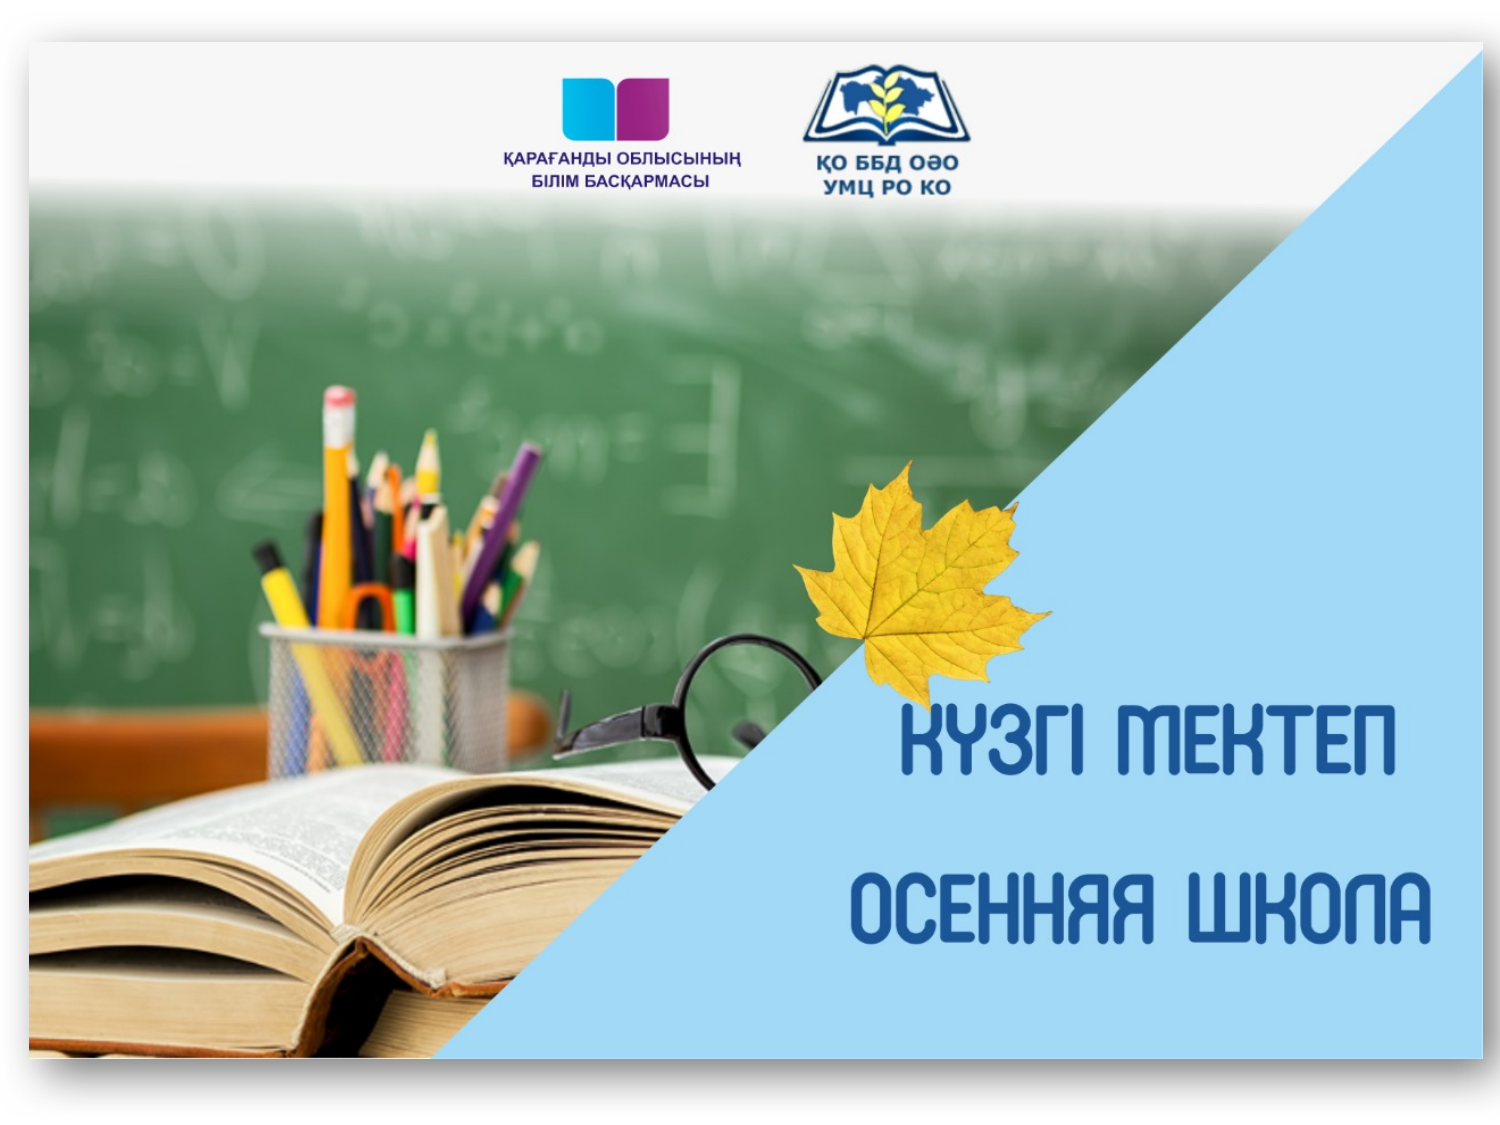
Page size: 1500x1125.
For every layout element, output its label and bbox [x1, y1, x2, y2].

picture [29, 42, 1483, 1059]
